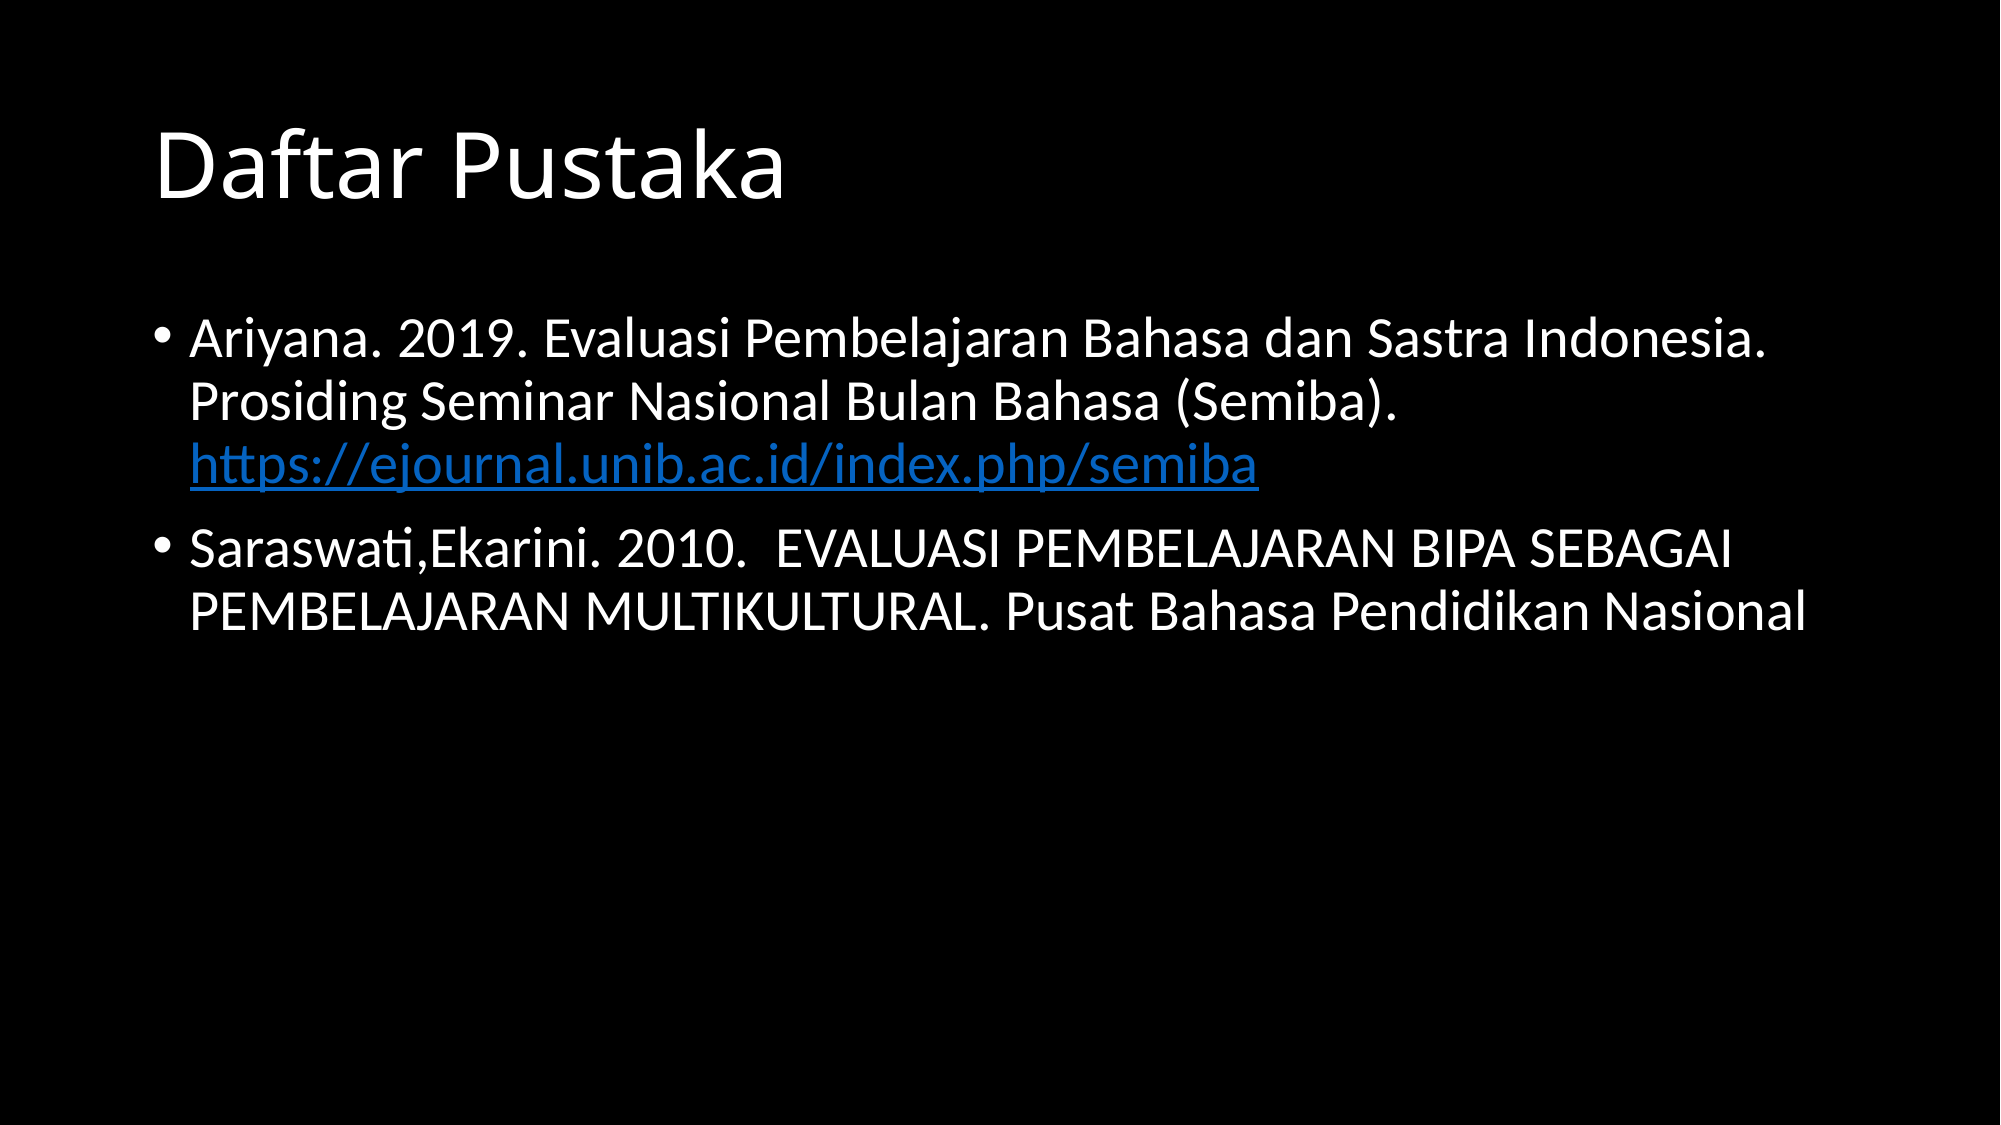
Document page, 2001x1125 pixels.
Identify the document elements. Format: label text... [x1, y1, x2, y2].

list Ariyana. 2019. Evaluasi Pembelajaran Bahasa dan Sastra Indonesia. Prosiding Seminar Nasional Bulan Bahasa (Semiba). https://ejournal.unib.ac.id/index.php/semiba Saraswati,Ekarini. 2010. EVALUASI PEMBELAJARAN BIPA SEBAGAI PEMBELAJARAN MULTIKULTURAL. Pusat Bahasa Pendidikan Nasional [137, 299, 1863, 1014]
title Daftar Pustaka [137, 59, 1863, 278]
